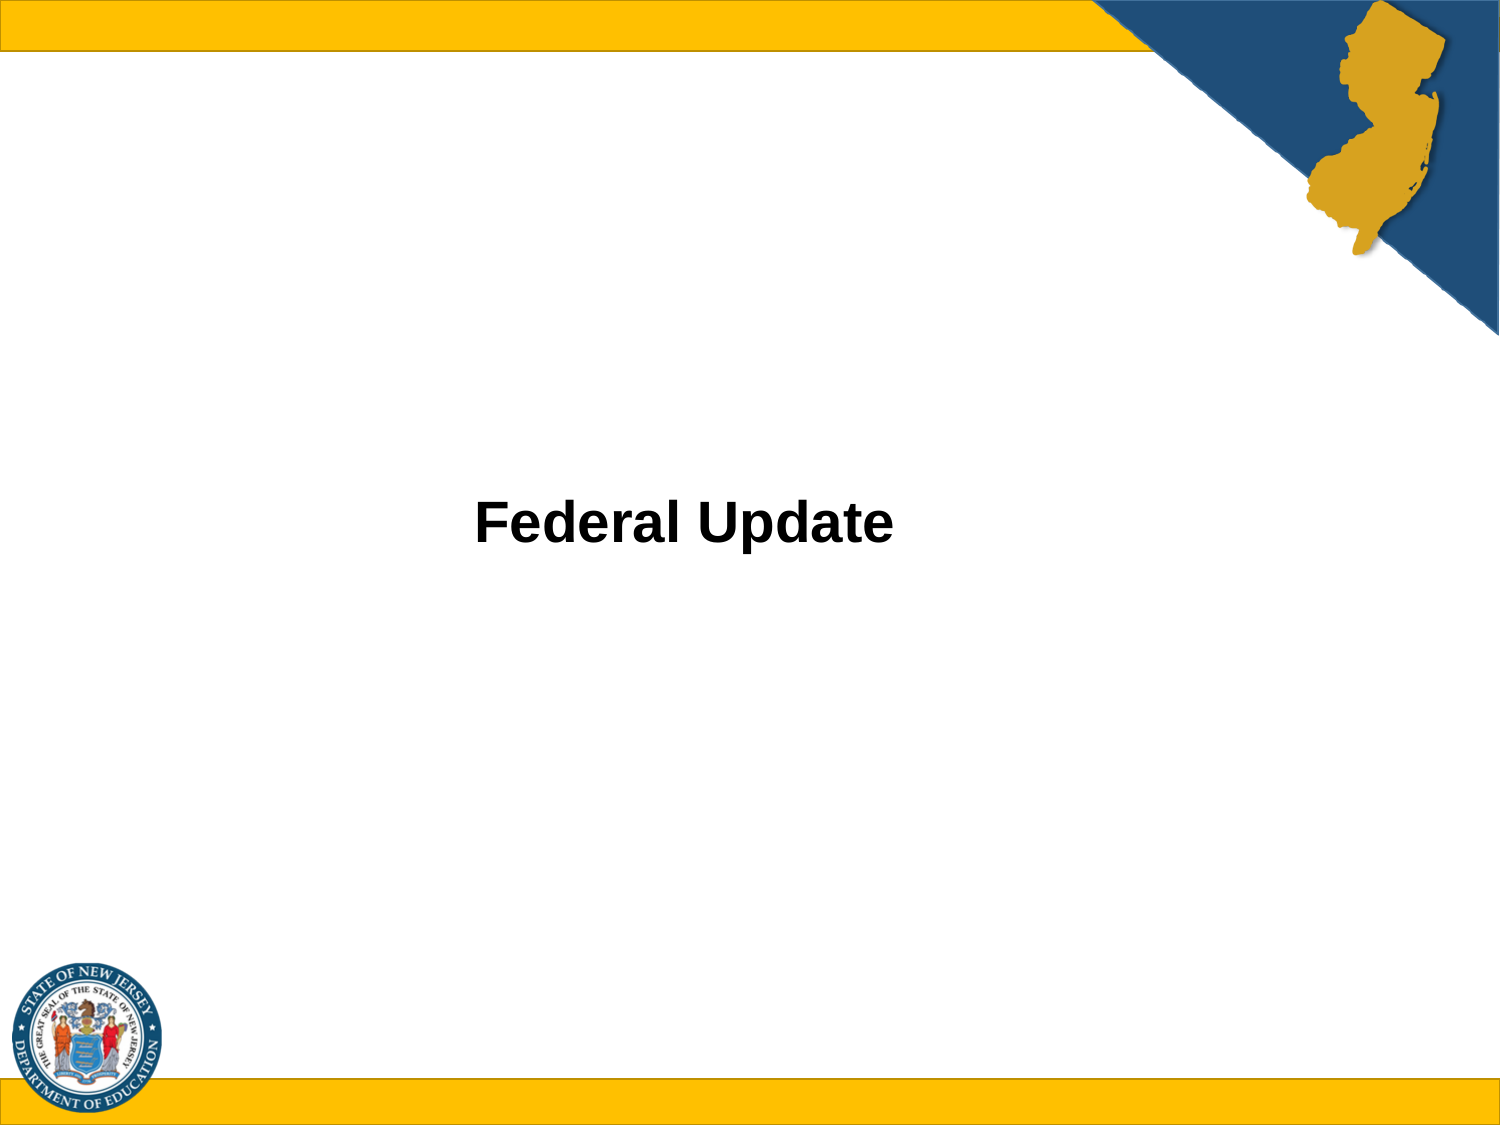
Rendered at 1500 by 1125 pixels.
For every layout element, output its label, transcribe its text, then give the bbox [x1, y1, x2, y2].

picture [12, 962, 162, 1113]
picture [1090, 0, 1500, 336]
list Federal Update [57, 310, 1313, 932]
